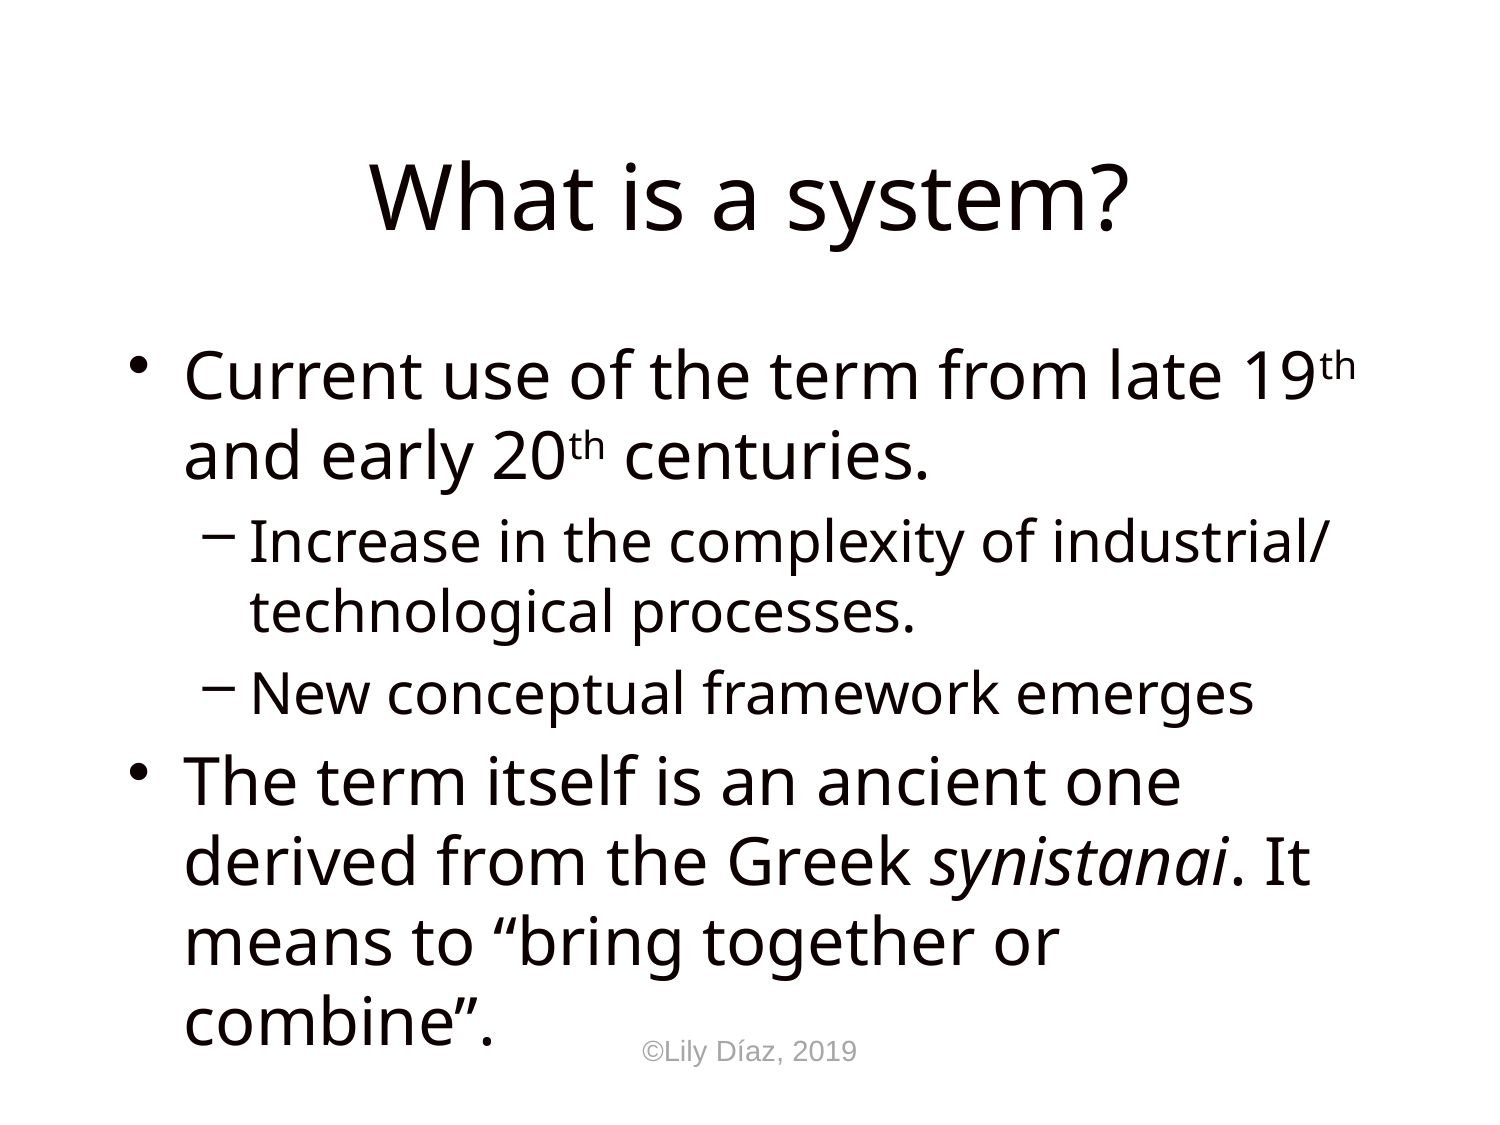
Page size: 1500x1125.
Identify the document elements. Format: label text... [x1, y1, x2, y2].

title What is a system? [112, 99, 1388, 288]
list Current use of the term from late 19th and early 20th centuries. Increase in the complexity of industrial/ technological processes. New conceptual framework emerges The term itself is an ancient one derived from the Greek synistanai. It means to “bring together or combine”. [112, 324, 1388, 1000]
footer ©Lily Díaz, 2019 [512, 1024, 988, 1101]
